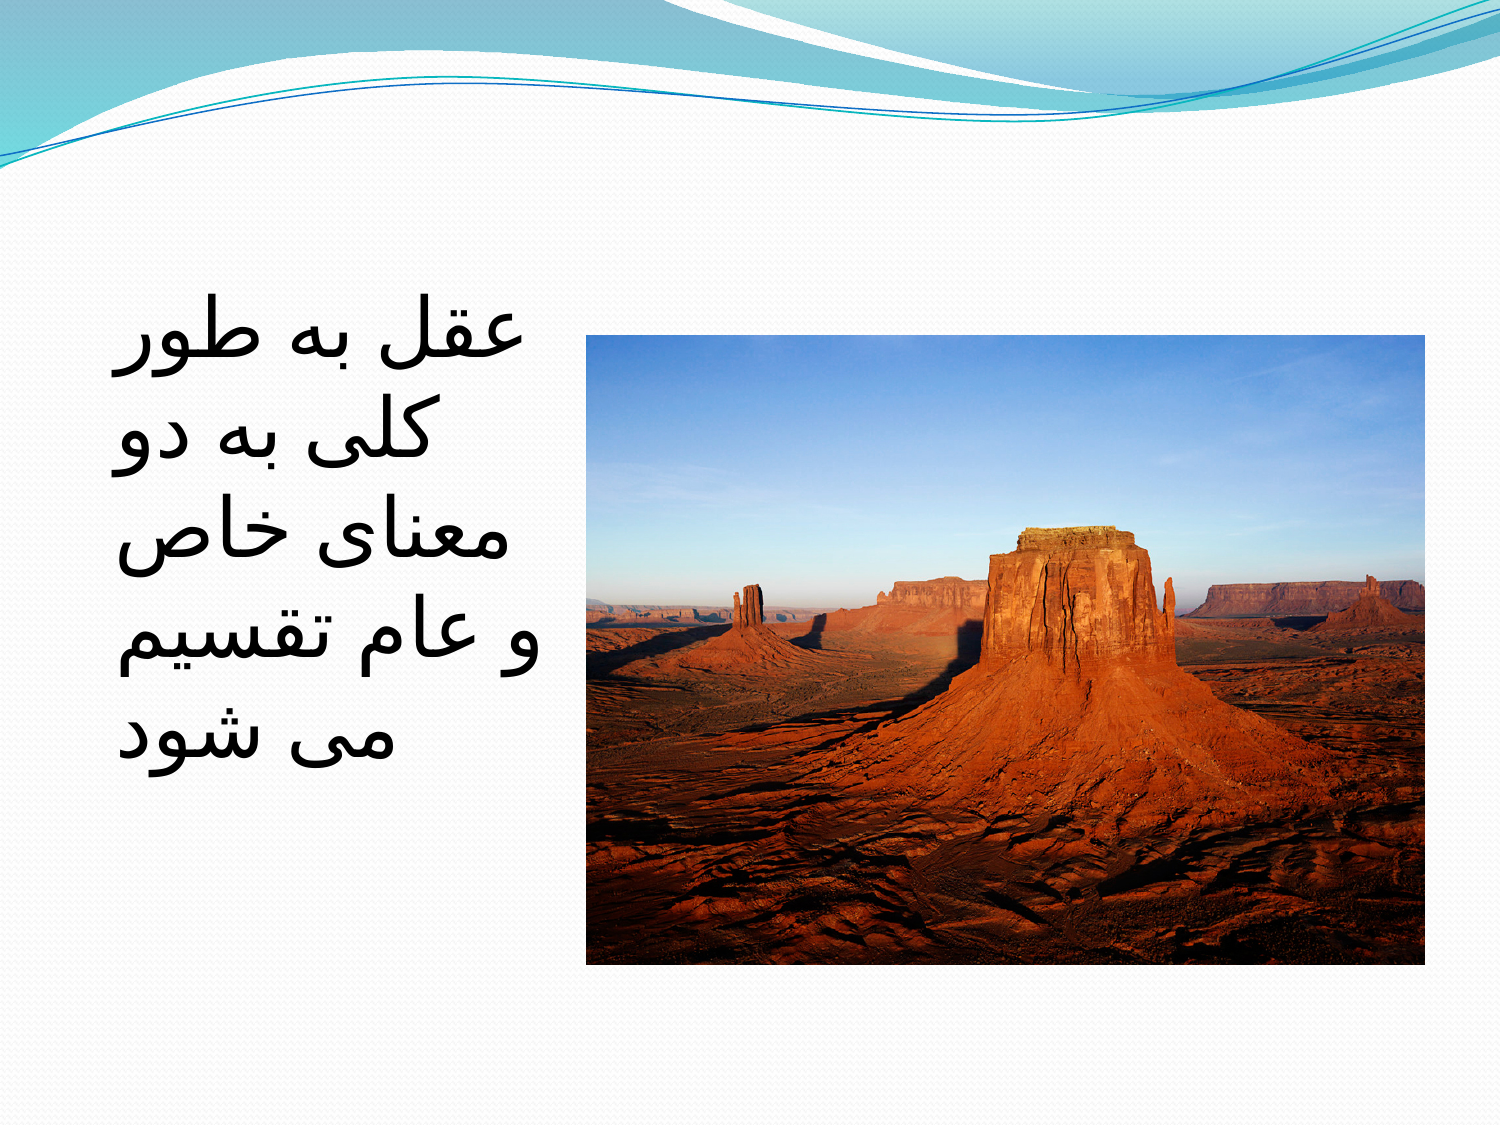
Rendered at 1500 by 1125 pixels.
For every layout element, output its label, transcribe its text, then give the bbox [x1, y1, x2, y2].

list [586, 335, 1426, 965]
list عقل به طور کلی به دو معنای خاص و عام تقسیم می شود [112, 267, 563, 1018]
